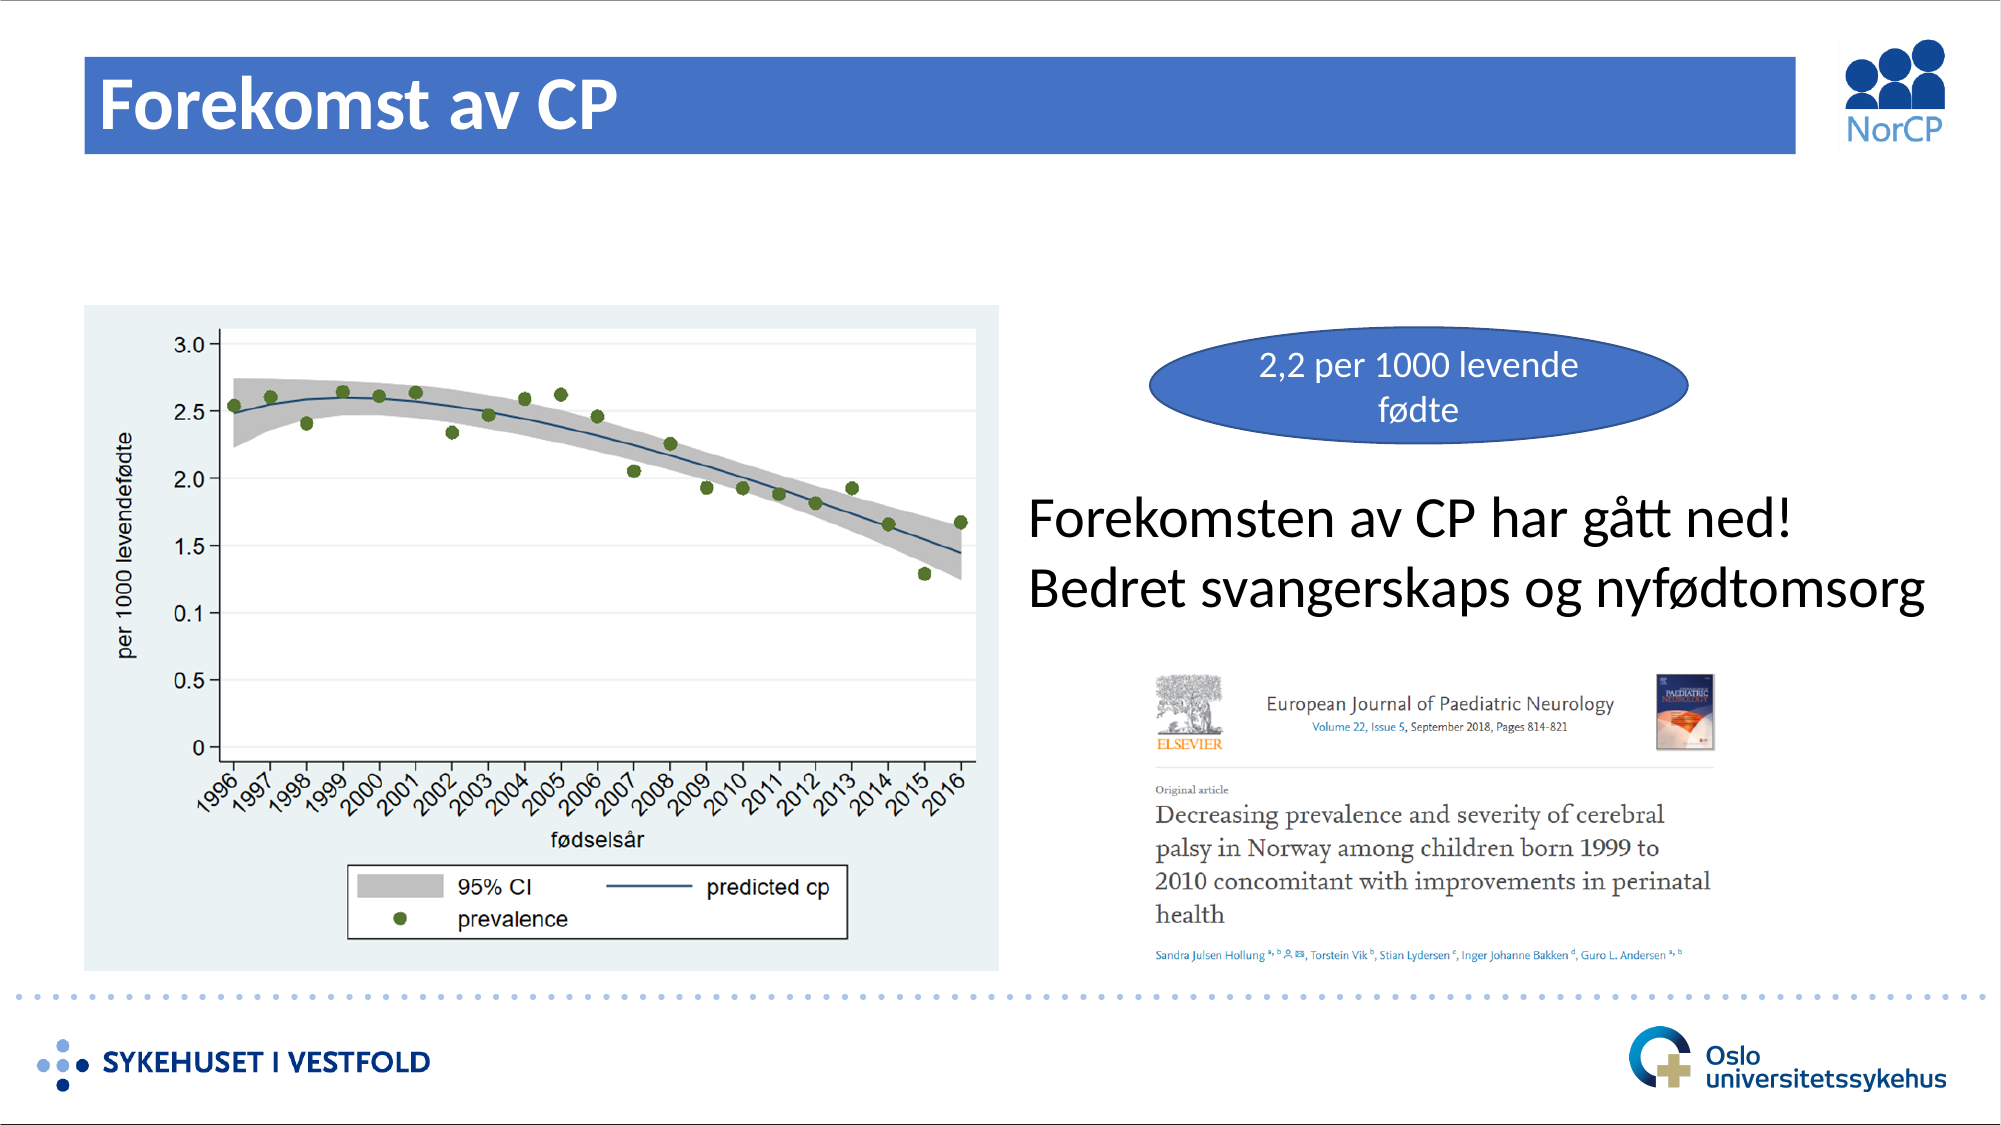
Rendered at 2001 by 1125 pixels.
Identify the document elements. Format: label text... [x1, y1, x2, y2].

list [84, 305, 999, 971]
text_box Forekomst av CP [84, 56, 1796, 155]
picture [0, 0, 2001, 1125]
text_box 2,2 per 1000 levende fødte [1148, 326, 1689, 445]
text_box Forekomsten av CP har gått ned! Bedret svangerskaps og nyfødtomsorg [1013, 331, 1932, 776]
